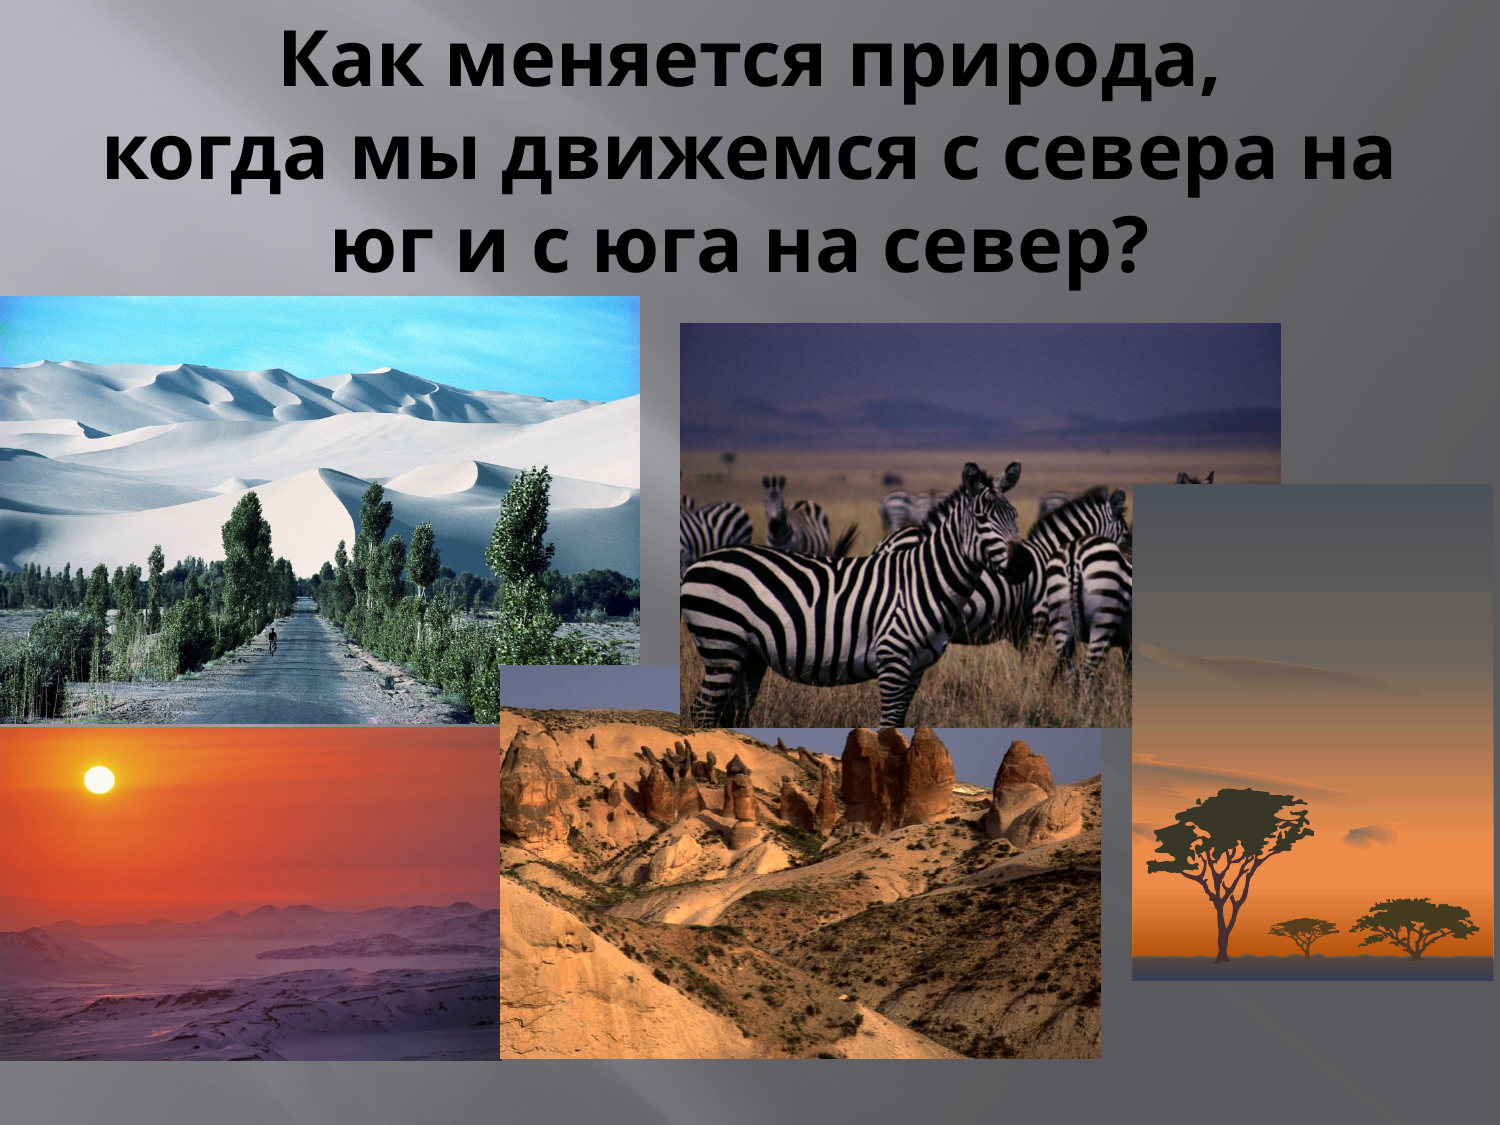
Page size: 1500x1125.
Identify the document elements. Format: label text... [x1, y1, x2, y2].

picture [0, 296, 641, 724]
title Как меняется природа, когда мы движемся с севера на юг и с юга на север? [75, 0, 1425, 297]
picture [0, 727, 502, 1062]
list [500, 664, 1102, 1060]
picture [680, 323, 1500, 981]
